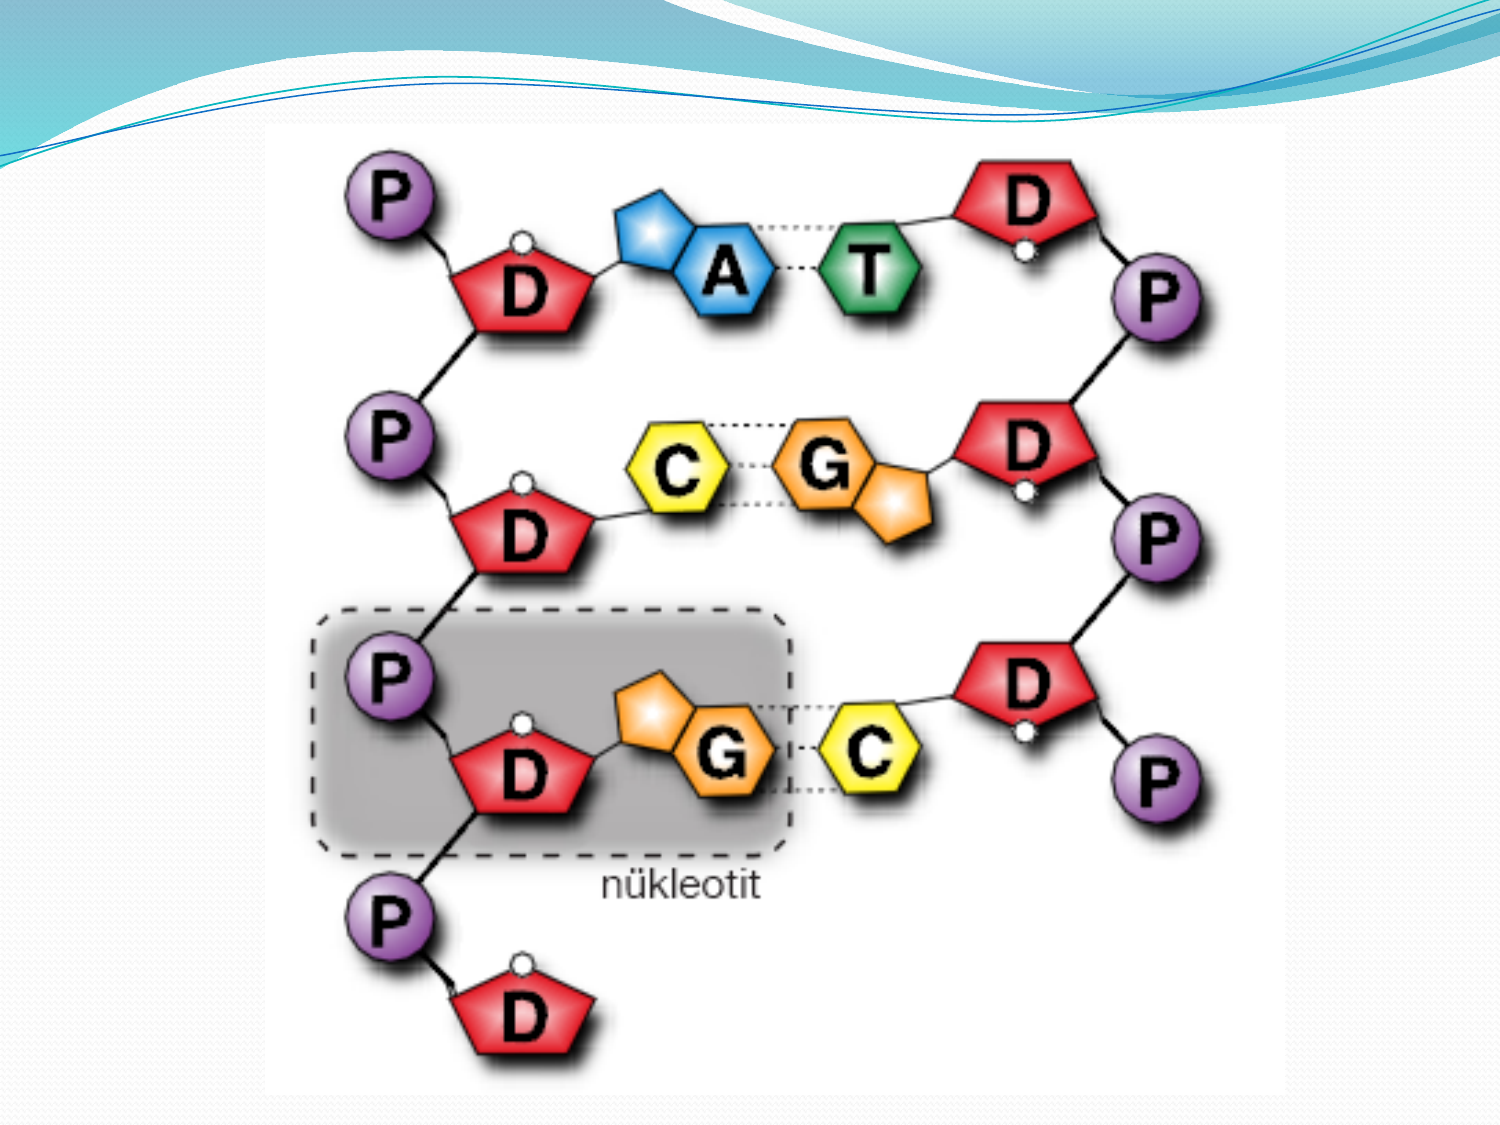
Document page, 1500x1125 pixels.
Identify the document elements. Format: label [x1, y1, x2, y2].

list [264, 124, 1285, 1096]
